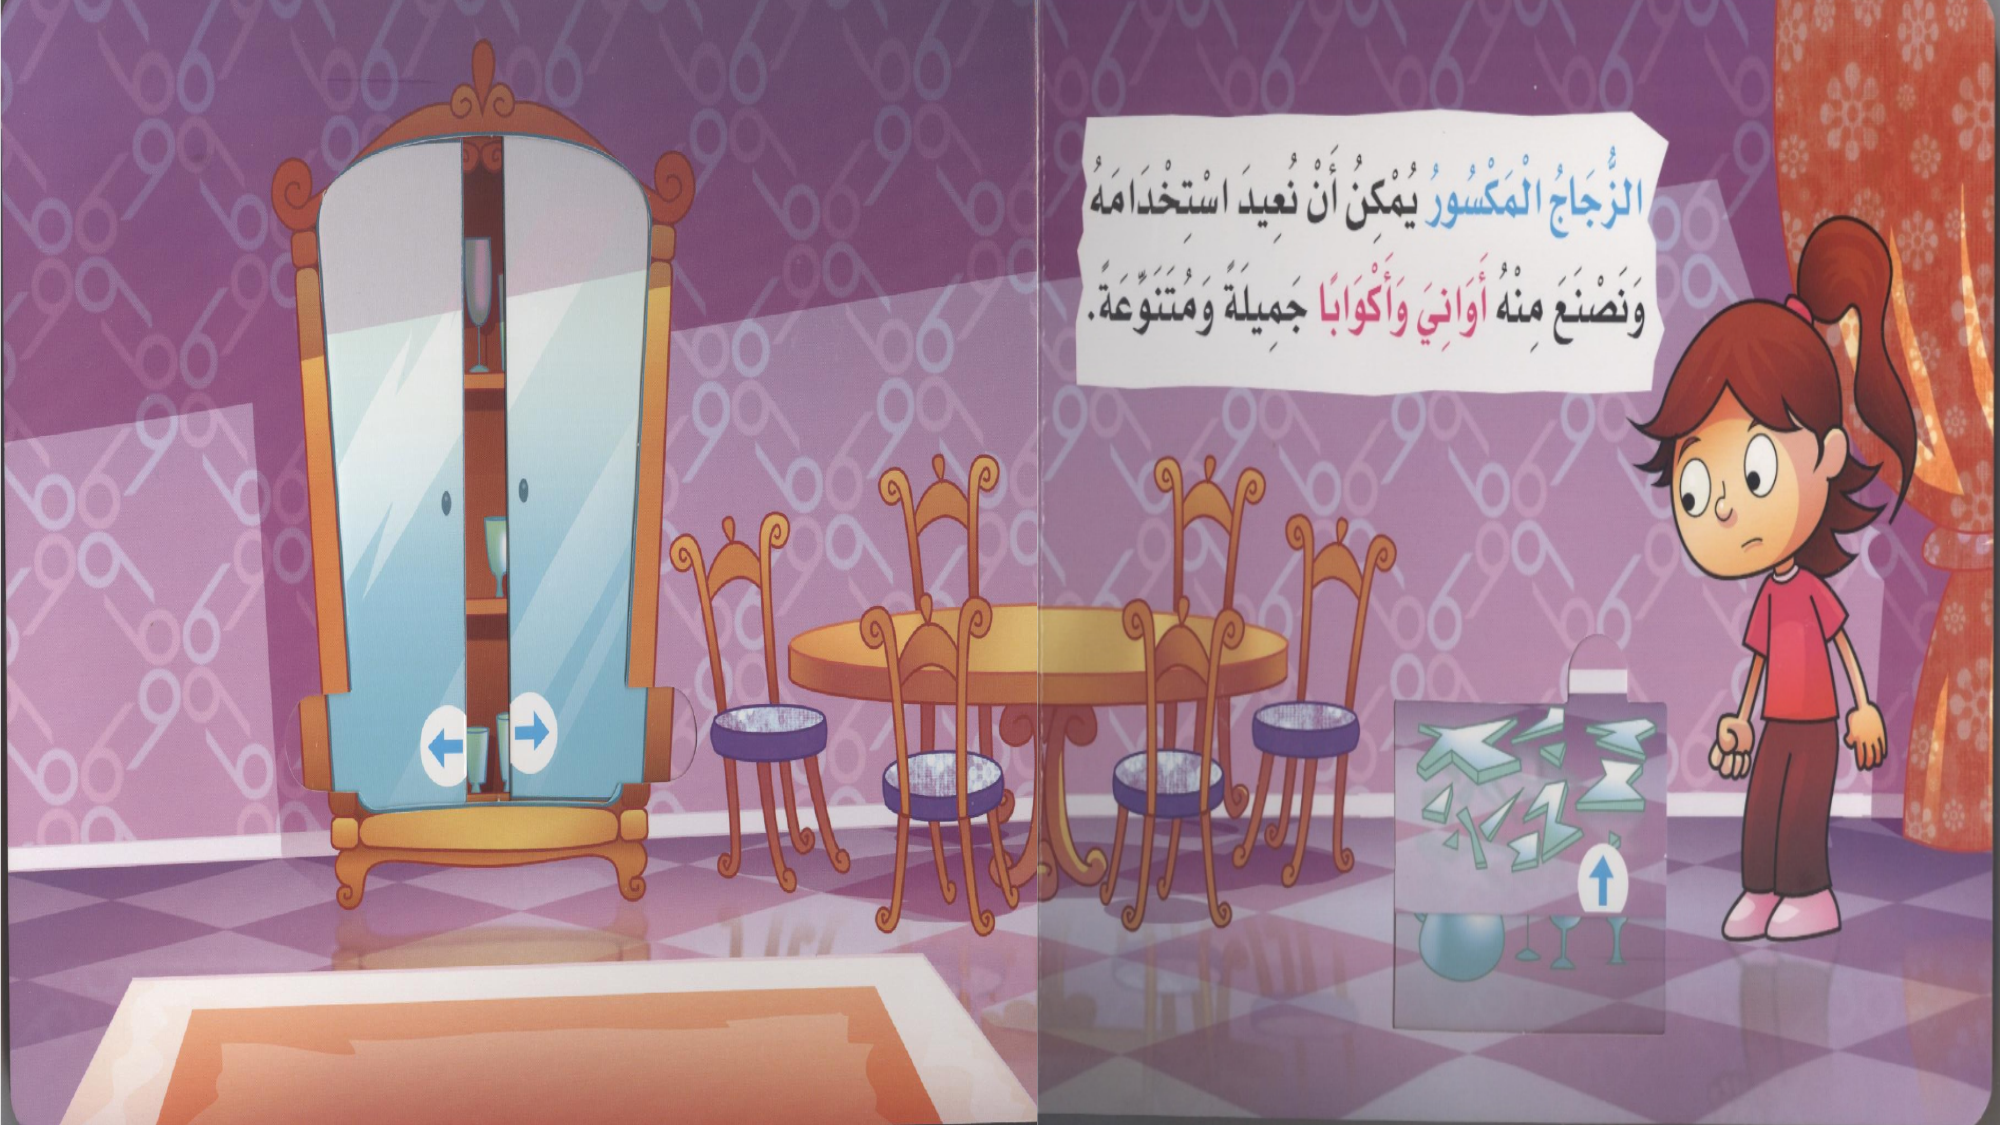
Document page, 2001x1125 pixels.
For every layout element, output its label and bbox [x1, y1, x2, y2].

picture [0, 0, 2000, 1125]
list [1103, 78, 2000, 1042]
